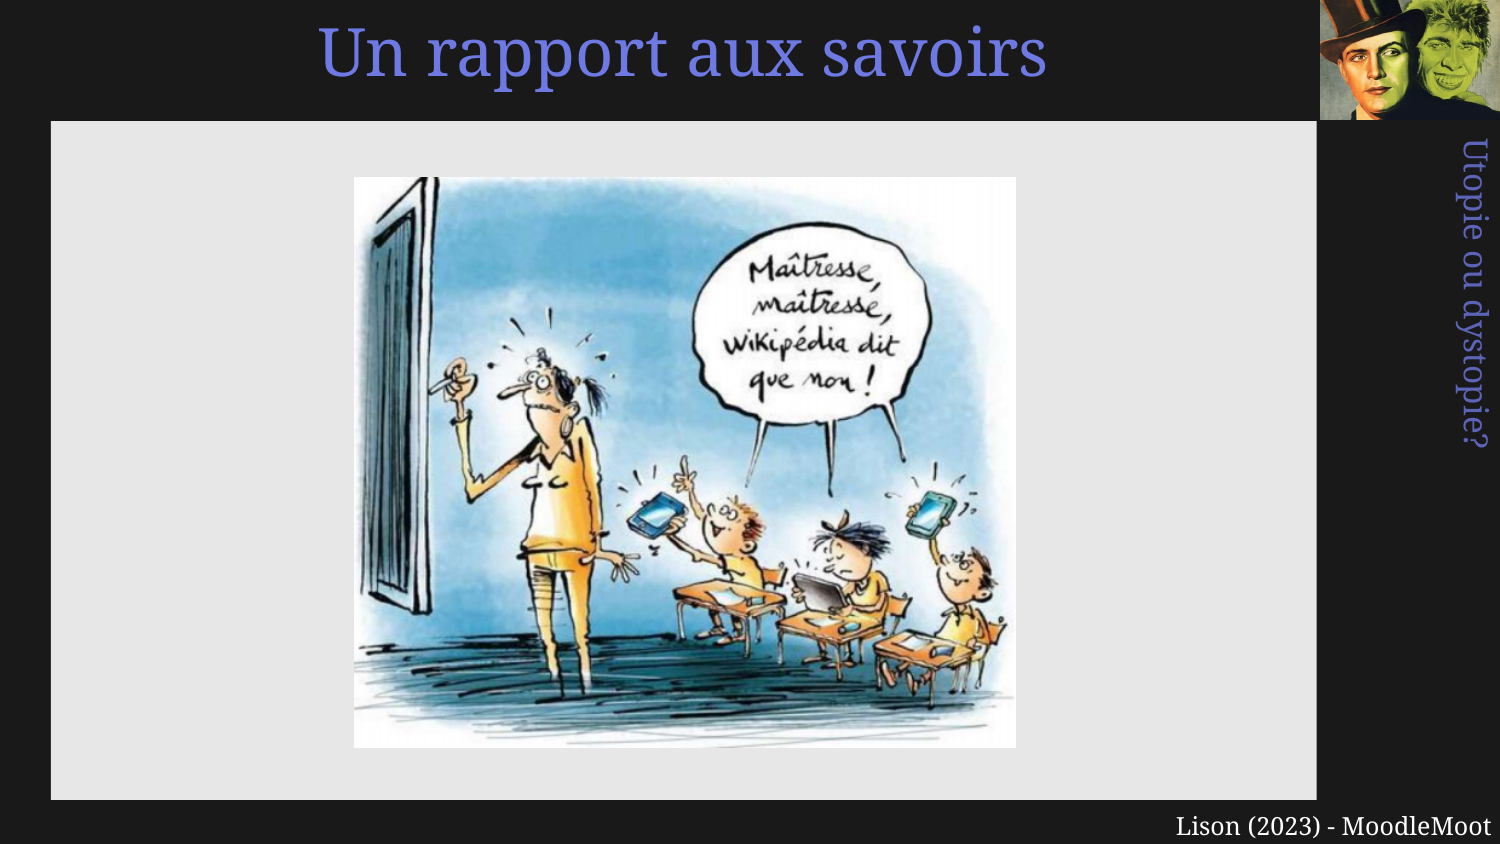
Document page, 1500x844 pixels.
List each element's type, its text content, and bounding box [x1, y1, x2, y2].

picture [1320, 0, 1500, 120]
picture [354, 176, 1016, 748]
title Un rapport aux savoirs [50, 3, 1317, 98]
